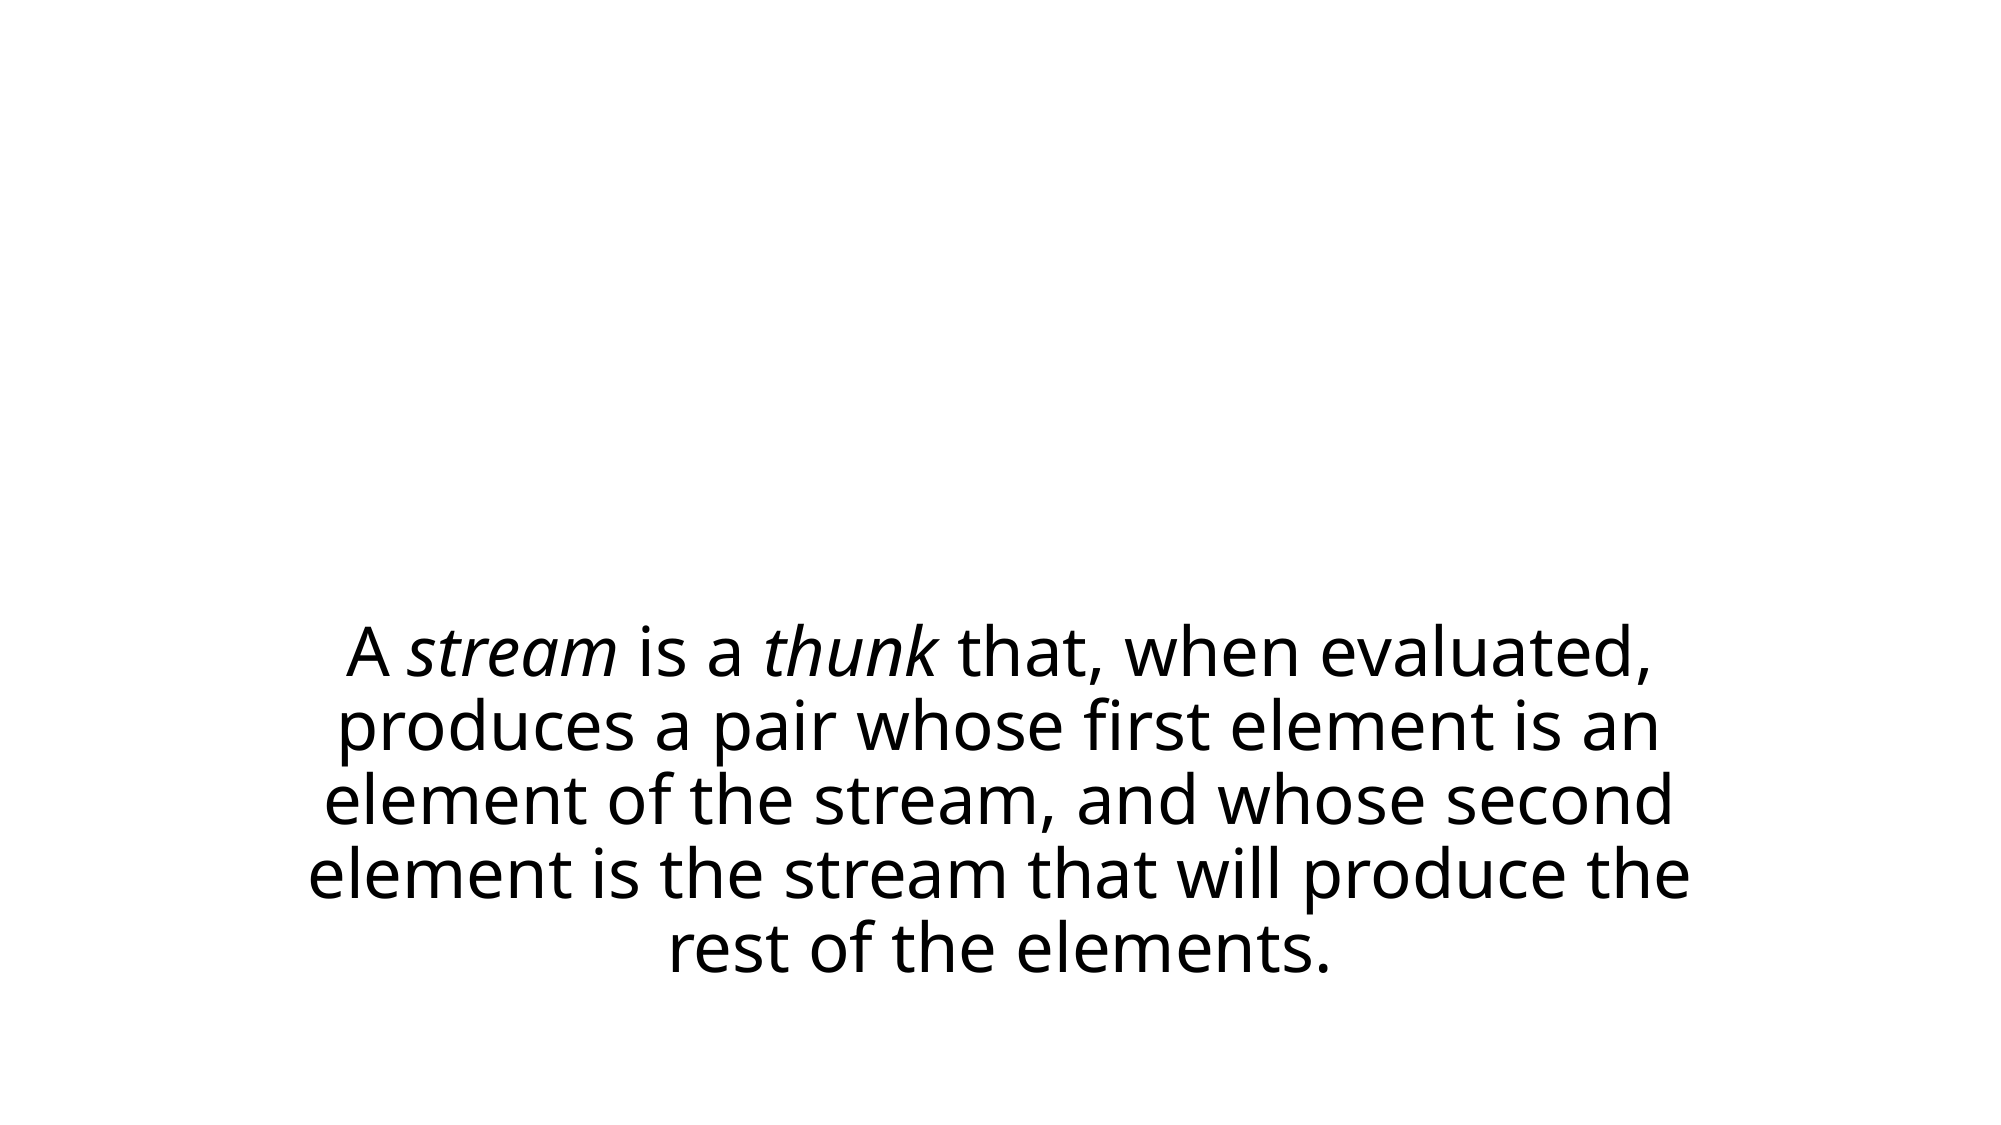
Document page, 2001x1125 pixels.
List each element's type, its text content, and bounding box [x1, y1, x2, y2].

title A stream is a thunk that, when evaluated, produces a pair whose first element is an element of the stream, and whose second element is the stream that will produce the rest of the elements. [249, 603, 1750, 996]
